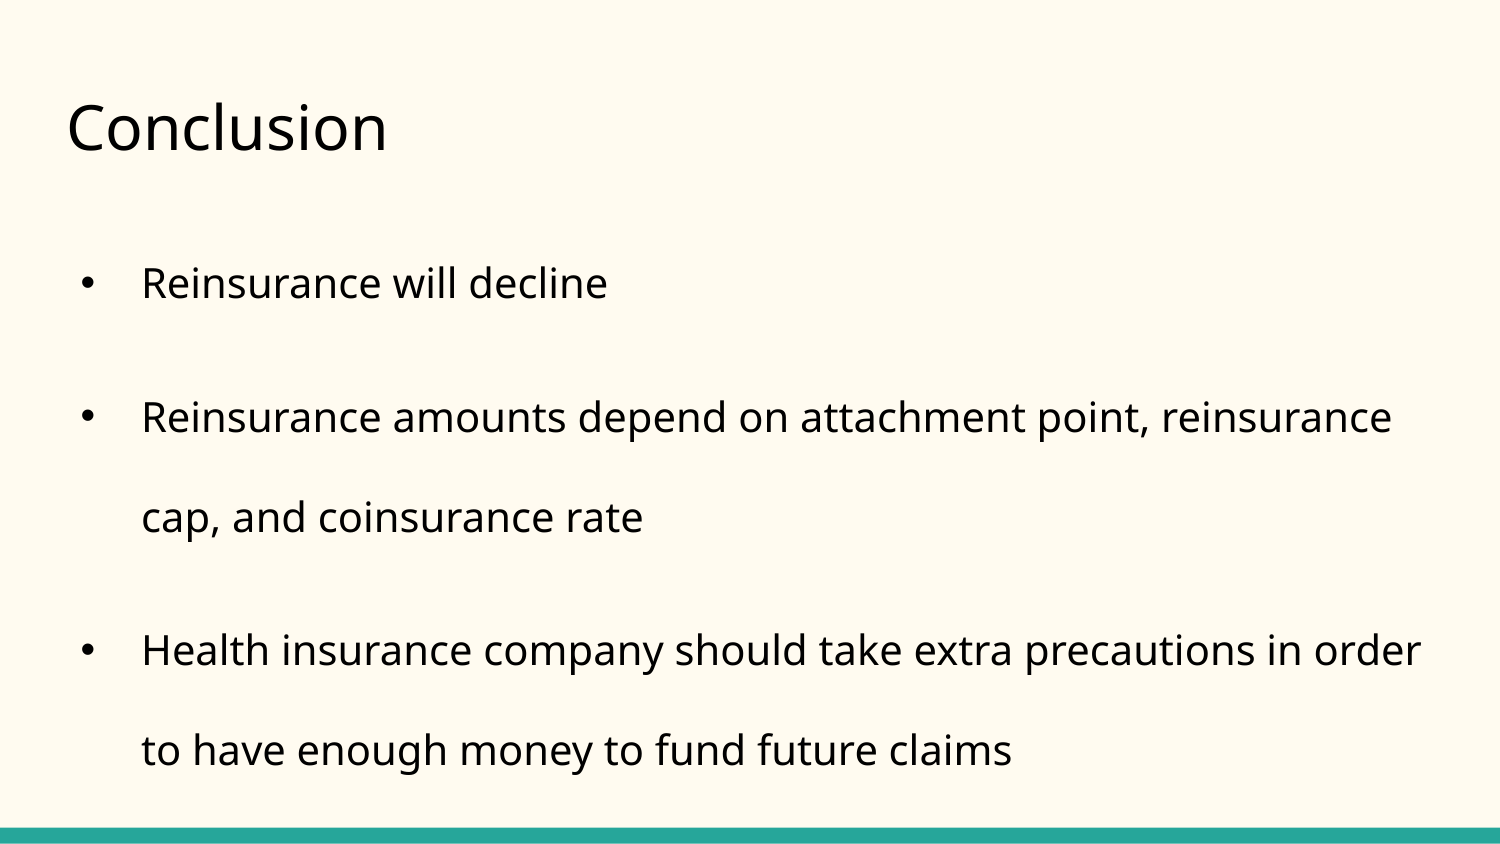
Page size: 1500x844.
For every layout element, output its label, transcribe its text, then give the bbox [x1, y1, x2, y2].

title Conclusion [51, 72, 1449, 174]
list Reinsurance will decline Reinsurance amounts depend on attachment point, reinsurance cap, and coinsurance rate Health insurance company should take extra precautions in order to have enough money to fund future claims [51, 192, 1449, 750]
